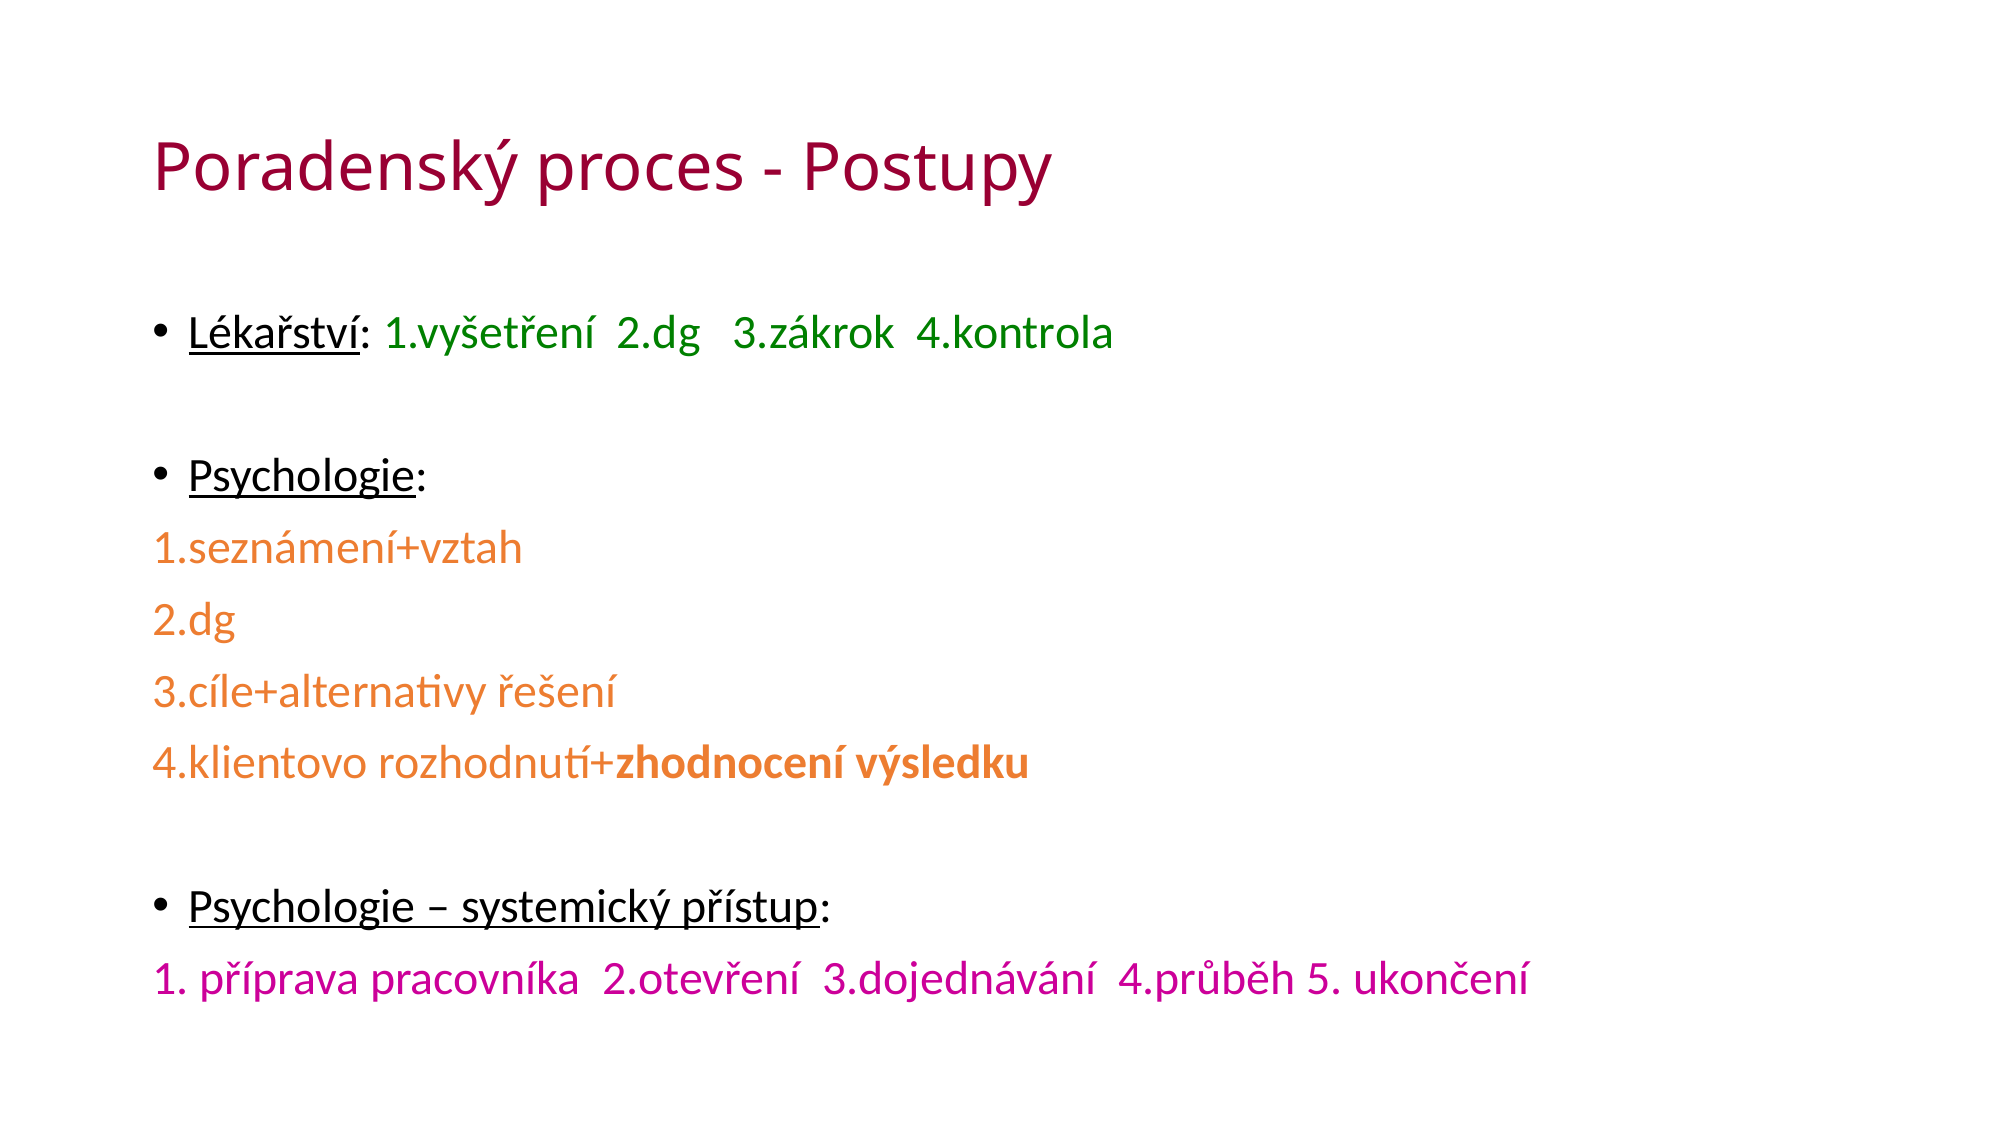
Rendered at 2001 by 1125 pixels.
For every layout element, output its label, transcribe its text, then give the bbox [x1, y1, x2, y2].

title Poradenský proces - Postupy [137, 59, 1863, 278]
list Lékařství: 1.vyšetření 2.dg 3.zákrok 4.kontrola Psychologie: 1.seznámení+vztah 2.dg 3.cíle+alternativy řešení 4.klientovo rozhodnutí+zhodnocení výsledku Psychologie – systemický přístup: 1. příprava pracovníka 2.otevření 3.dojednávání 4.průběh 5. ukončení [137, 299, 1863, 1014]
